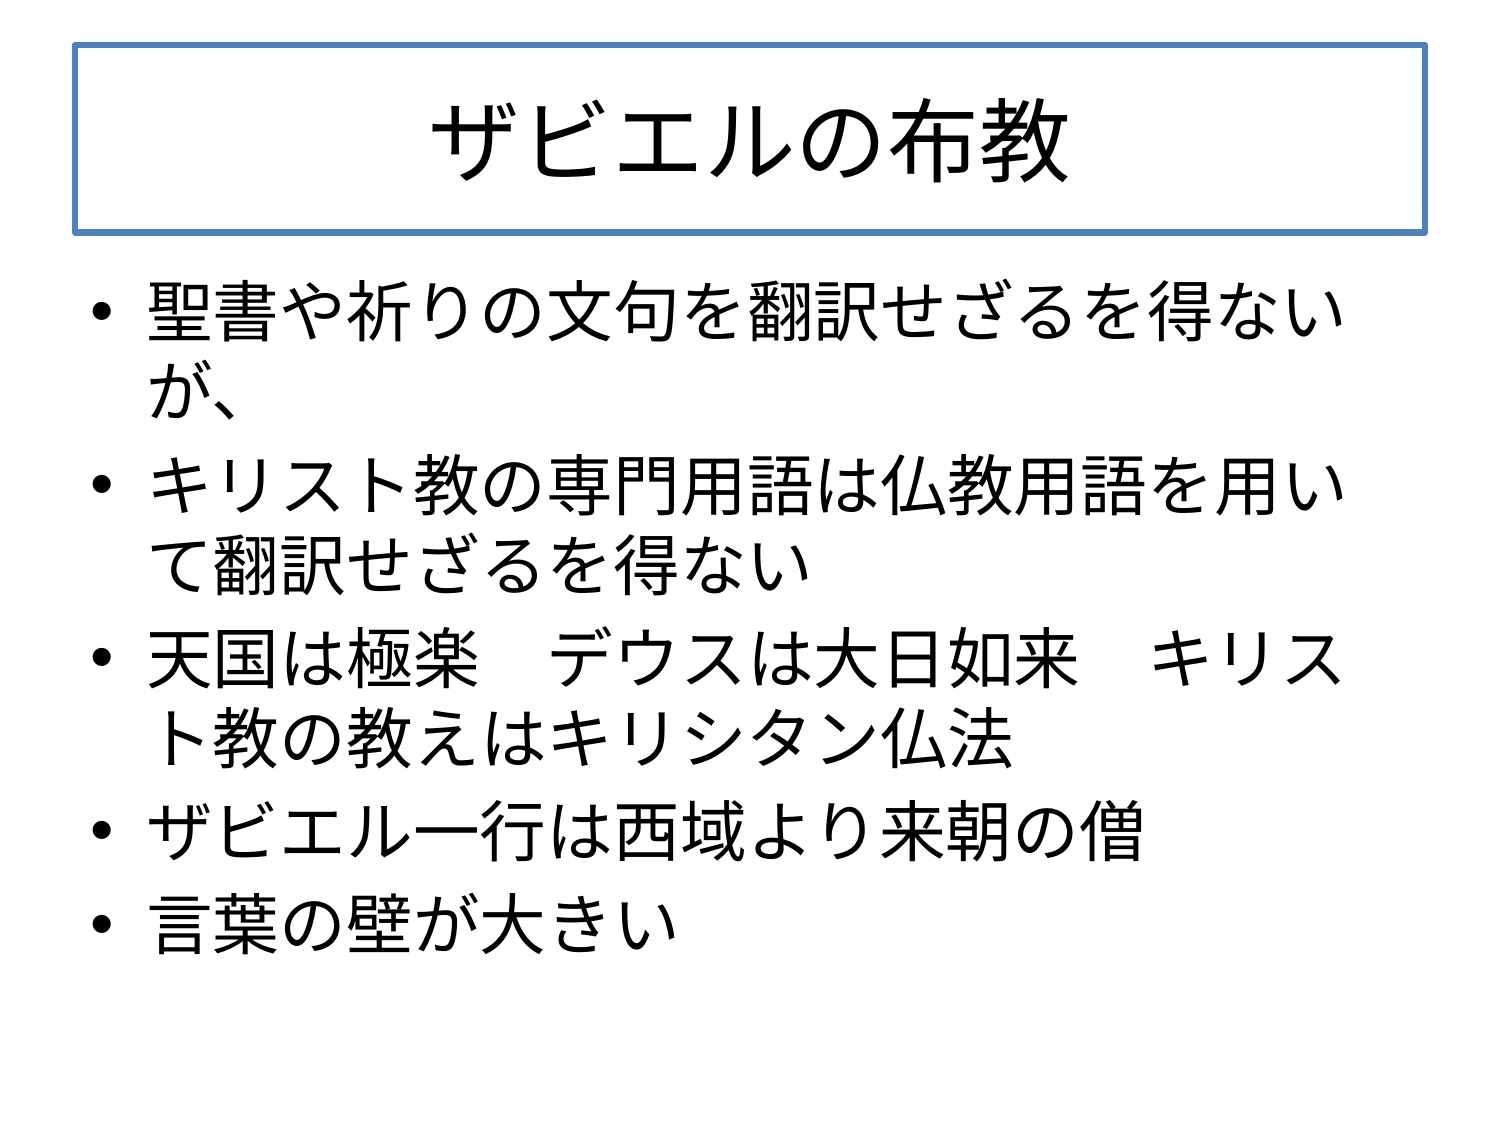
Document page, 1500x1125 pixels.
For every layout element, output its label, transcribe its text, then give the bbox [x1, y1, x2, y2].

title ザビエルの布教 [75, 45, 1425, 233]
list 聖書や祈りの文句を翻訳せざるを得ないが、 キリスト教の専門用語は仏教用語を用いて翻訳せざるを得ない 天国は極楽 デウスは大日如来 キリスト教の教えはキリシタン仏法 ザビエル一行は西域より来朝の僧 言葉の壁が大きい [75, 262, 1425, 1005]
